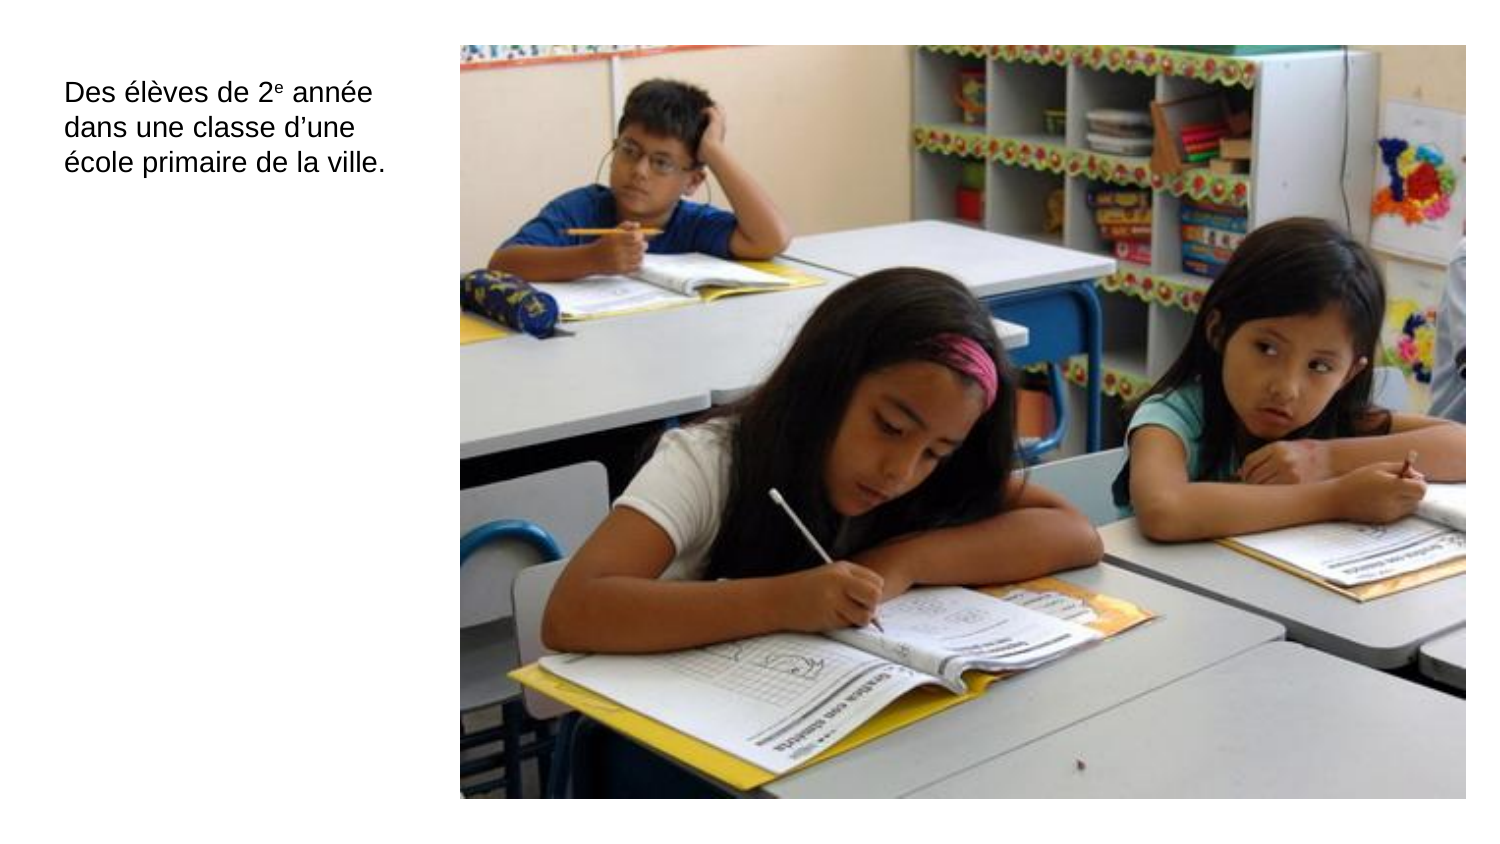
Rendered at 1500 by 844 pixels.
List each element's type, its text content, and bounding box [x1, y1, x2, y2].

picture [460, 44, 1466, 799]
text_box Des élèves de 2e année dans une classe d’une école primaire de la ville. [49, 58, 429, 490]
